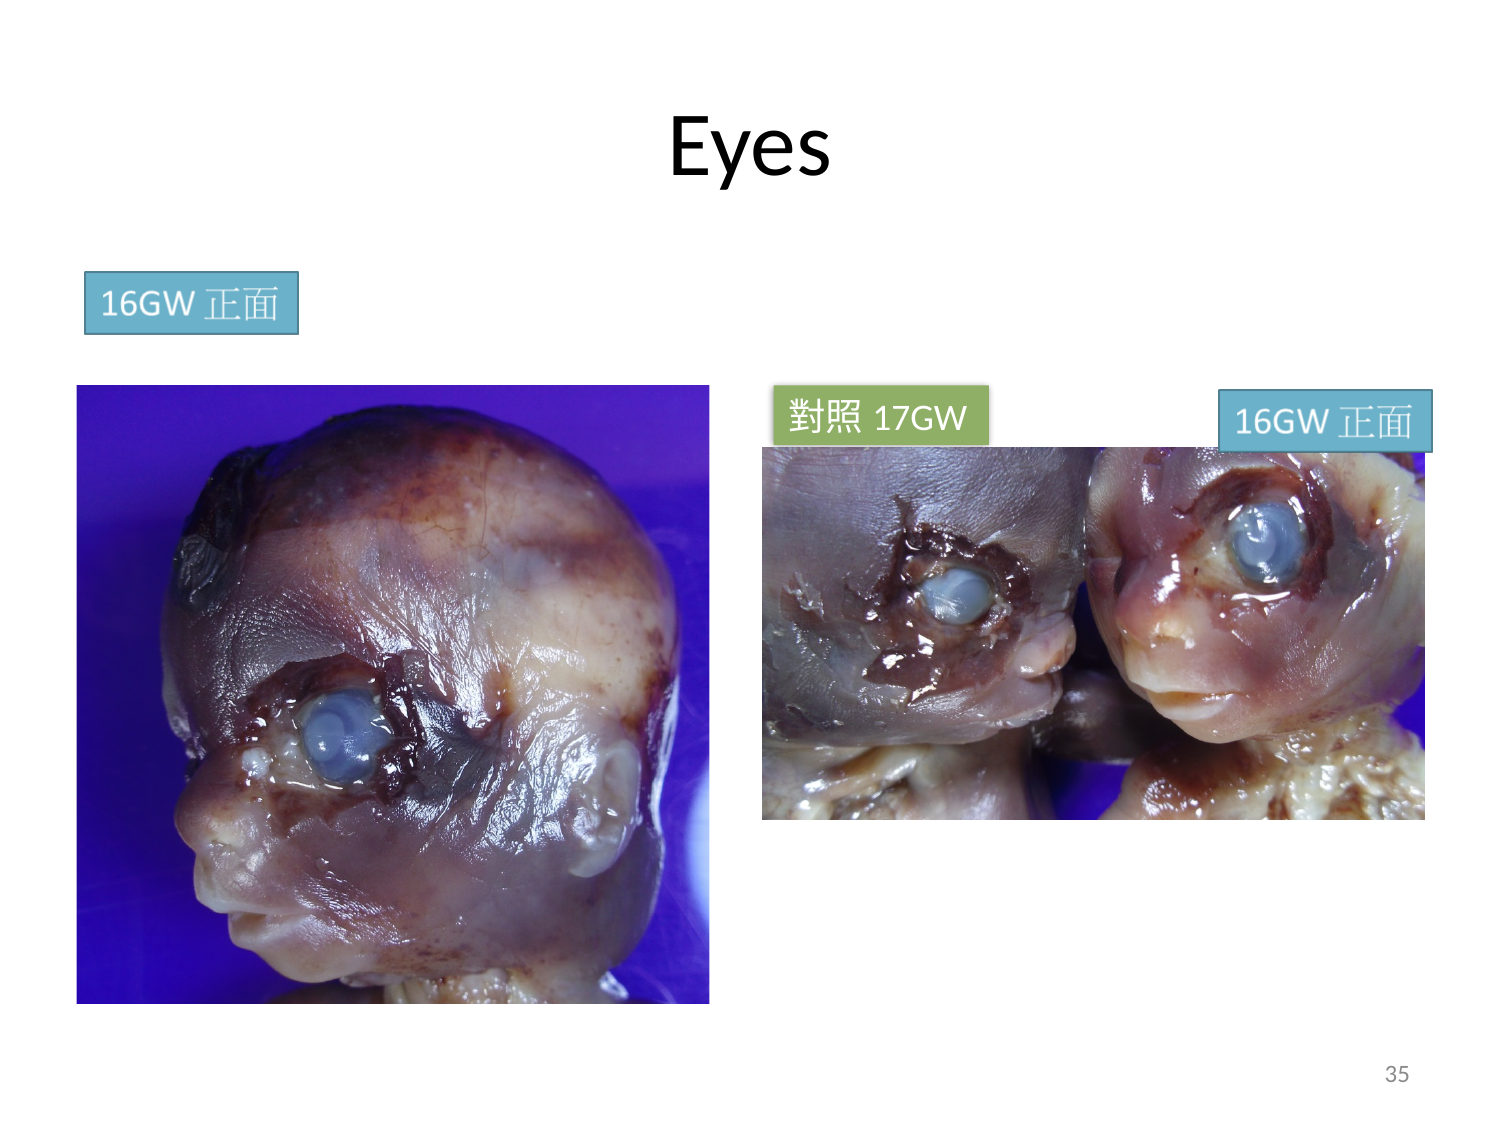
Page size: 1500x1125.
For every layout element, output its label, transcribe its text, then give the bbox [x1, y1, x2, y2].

slide_number 35 [1074, 1042, 1425, 1103]
text_box 對照17GW [773, 385, 989, 445]
picture [76, 266, 303, 349]
picture [1210, 385, 1437, 467]
title Eyes [75, 45, 1425, 233]
picture [76, 385, 710, 1004]
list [762, 447, 1426, 821]
